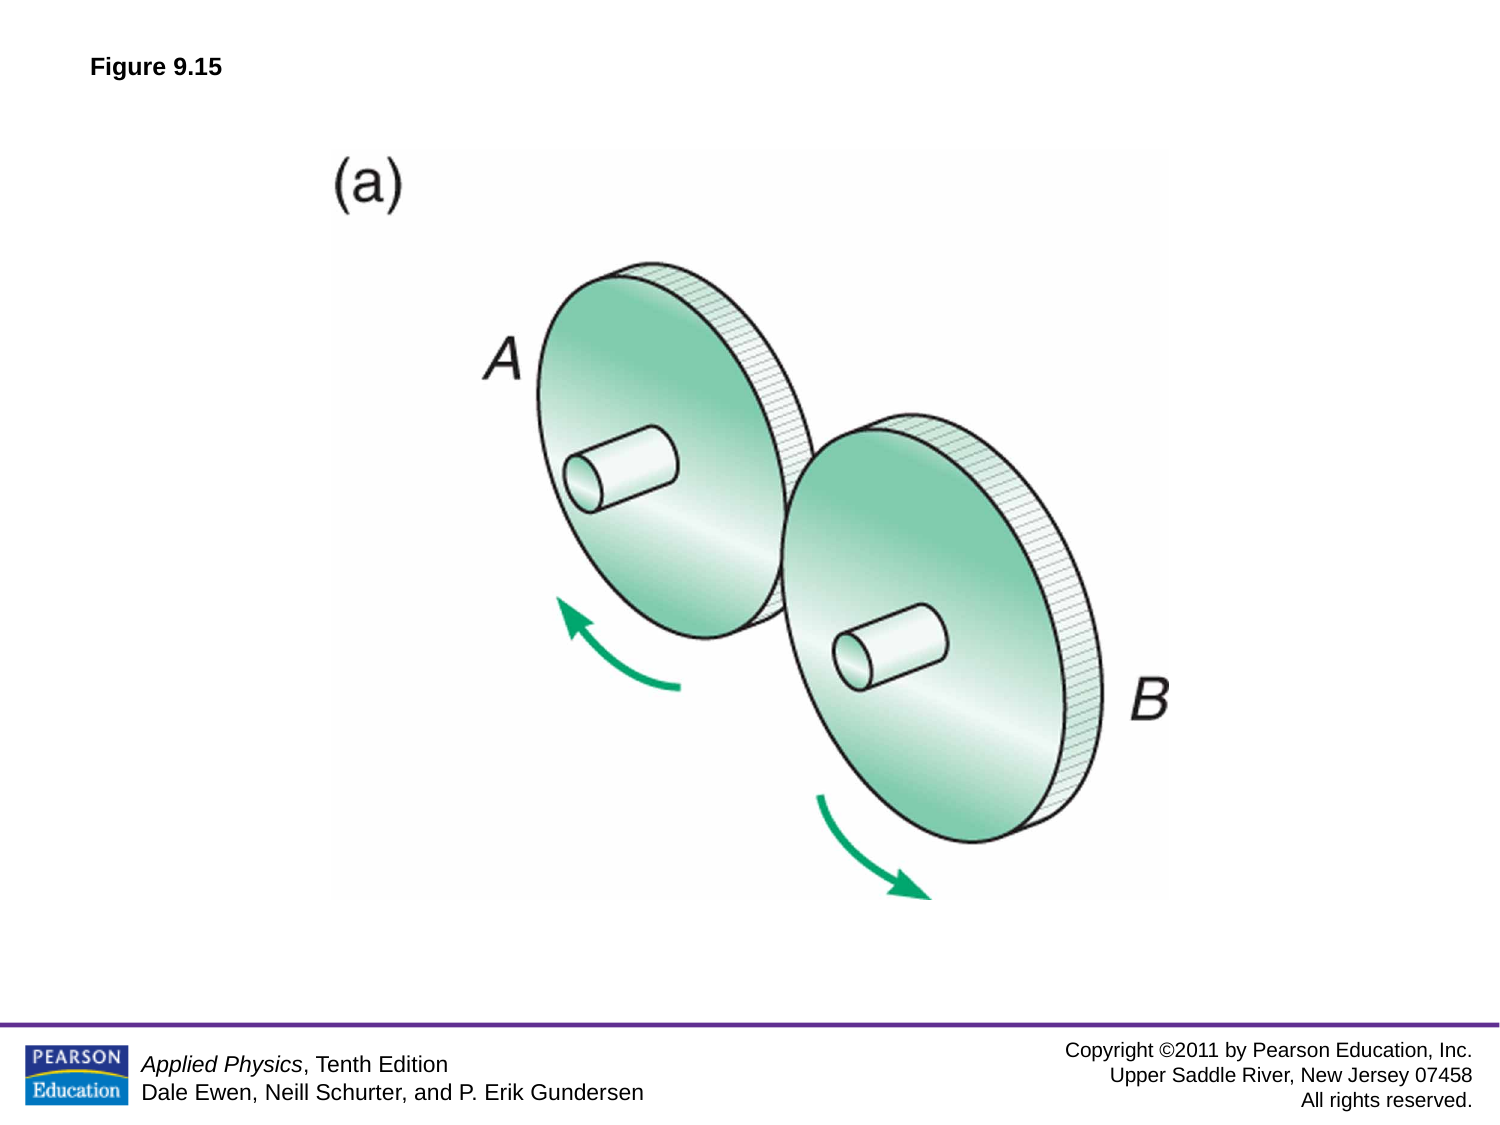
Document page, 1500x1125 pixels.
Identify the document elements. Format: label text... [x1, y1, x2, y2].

picture [24, 1044, 130, 1107]
picture [331, 149, 1169, 900]
title Figure 9.15 [74, 29, 1426, 101]
